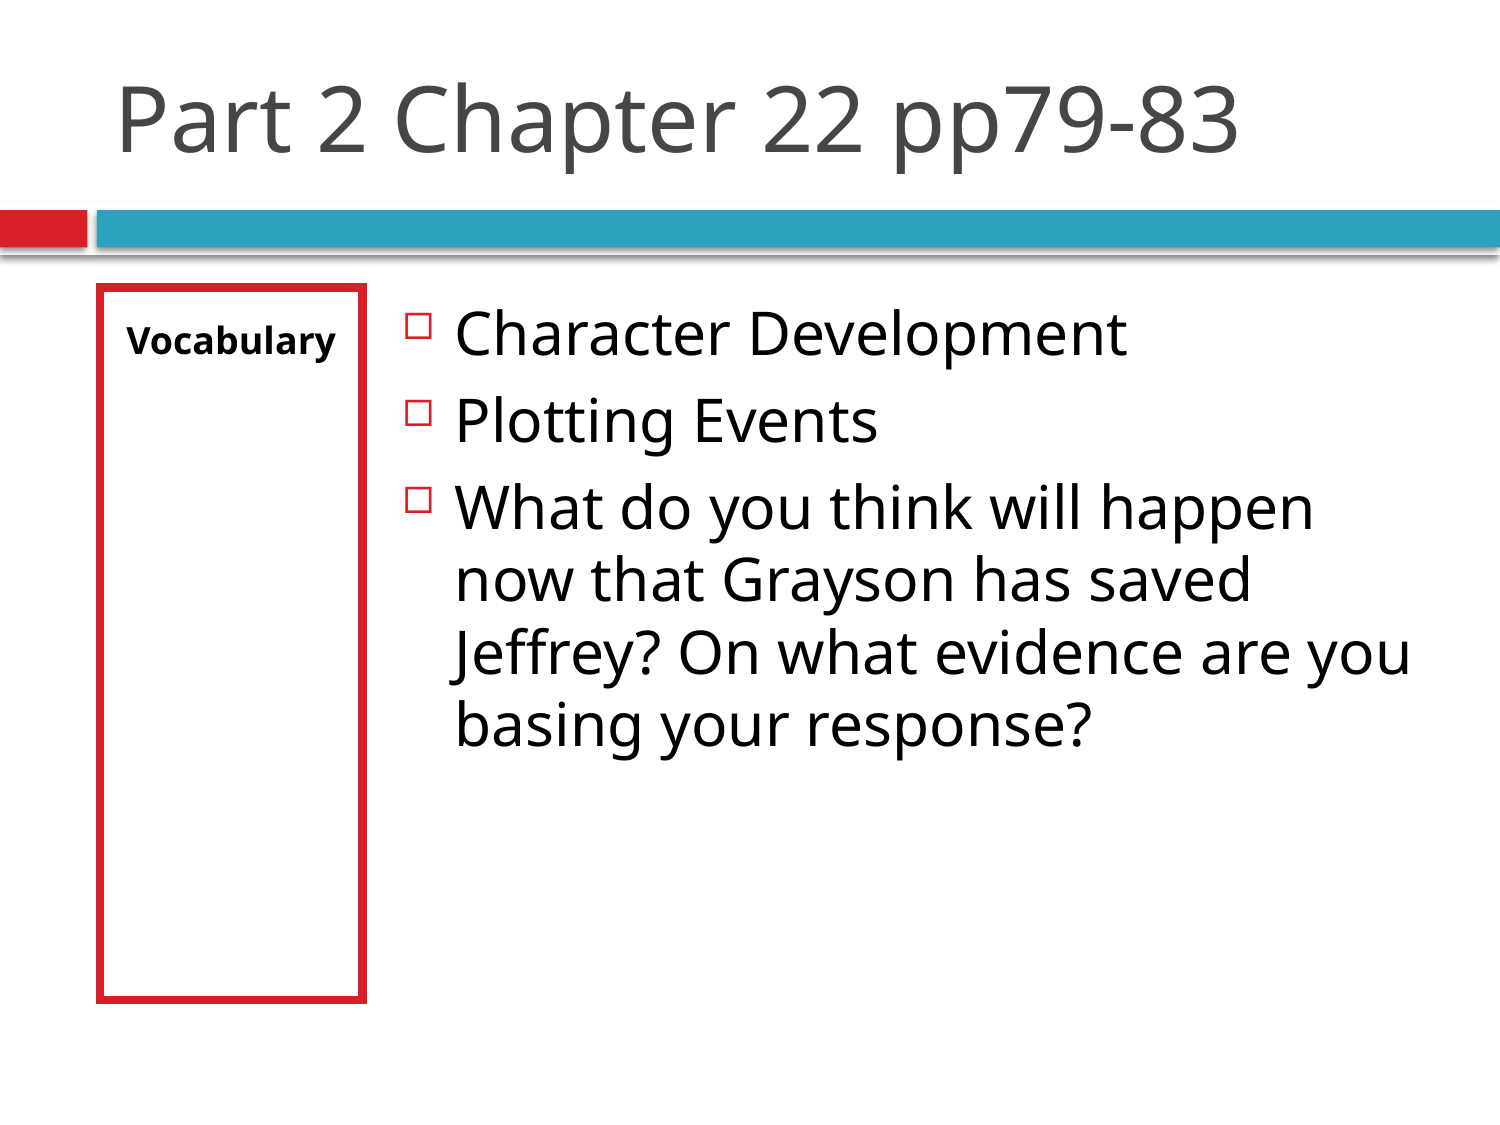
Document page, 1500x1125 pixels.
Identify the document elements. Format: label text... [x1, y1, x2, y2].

list Character Development Plotting Events What do you think will happen now that Grayson has saved Jeffrey? On what evidence are you basing your response? [387, 287, 1438, 1013]
list Vocabulary [96, 283, 367, 1004]
title Part 2 Chapter 22 pp79-83 [99, 44, 1425, 188]
